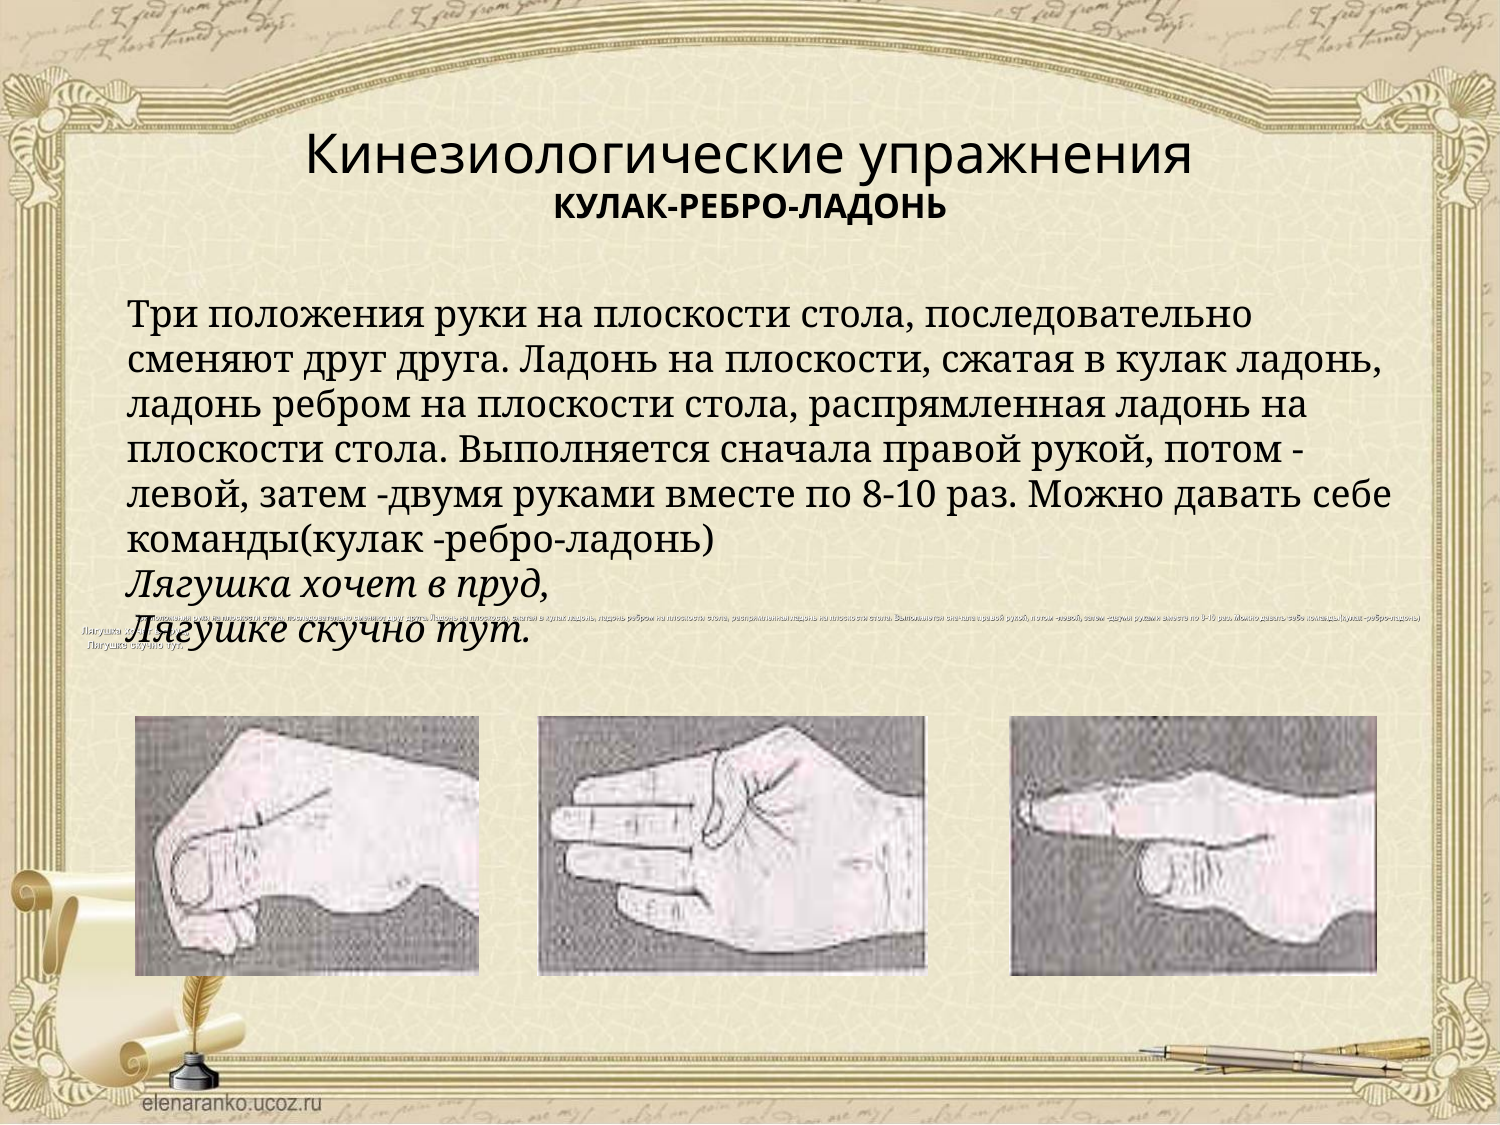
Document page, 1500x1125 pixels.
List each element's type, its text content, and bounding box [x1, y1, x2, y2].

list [74, 610, 1426, 658]
text_box Три положения руки на плоскости стола, последовательно сменяют друг друга. Ладонь на плоскости, сжатая в кулак ладонь, ладонь ребром на плоскости стола, распрямленная ладонь на плоскости стола. Выполняется сначала правой рукой, потом -левой, затем -двумя руками вместе по 8-10 раз. Можно давать себе команды(кулак -ребро-ладонь) Лягушка хочет в пруд, Лягушке скучно тут. [112, 282, 1412, 608]
title Кинезиологические упражнения КУЛАК-РЕБРО-ЛАДОНЬ [75, 45, 1425, 233]
picture [0, 0, 1500, 1125]
